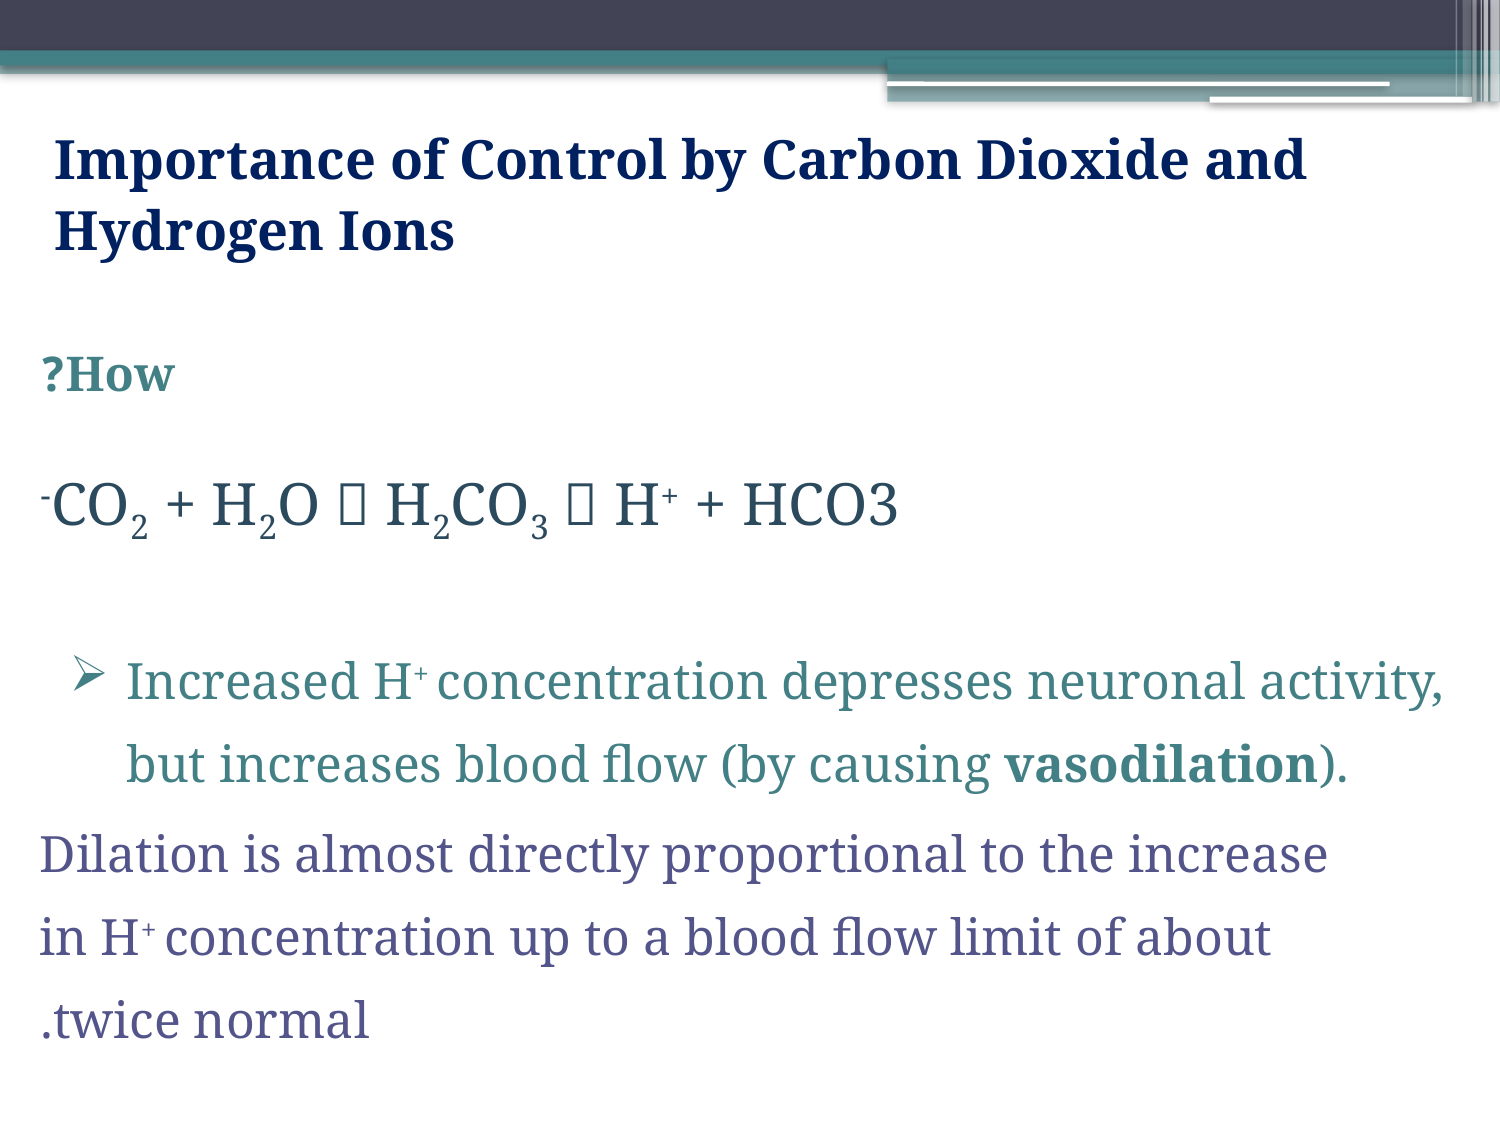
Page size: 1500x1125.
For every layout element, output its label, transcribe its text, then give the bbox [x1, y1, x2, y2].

list Importance of Control by Carbon Dioxide and Hydrogen Ions How? CO2 + H2O  H2CO3  H+ + HCO3- Increased H+ concentration depresses neuronal activity, but increases blood flow (by causing vasodilation). Dilation is almost directly proportional to the increase in H+ concentration up to a blood flow limit of about twice normal. [24, 112, 1463, 1125]
